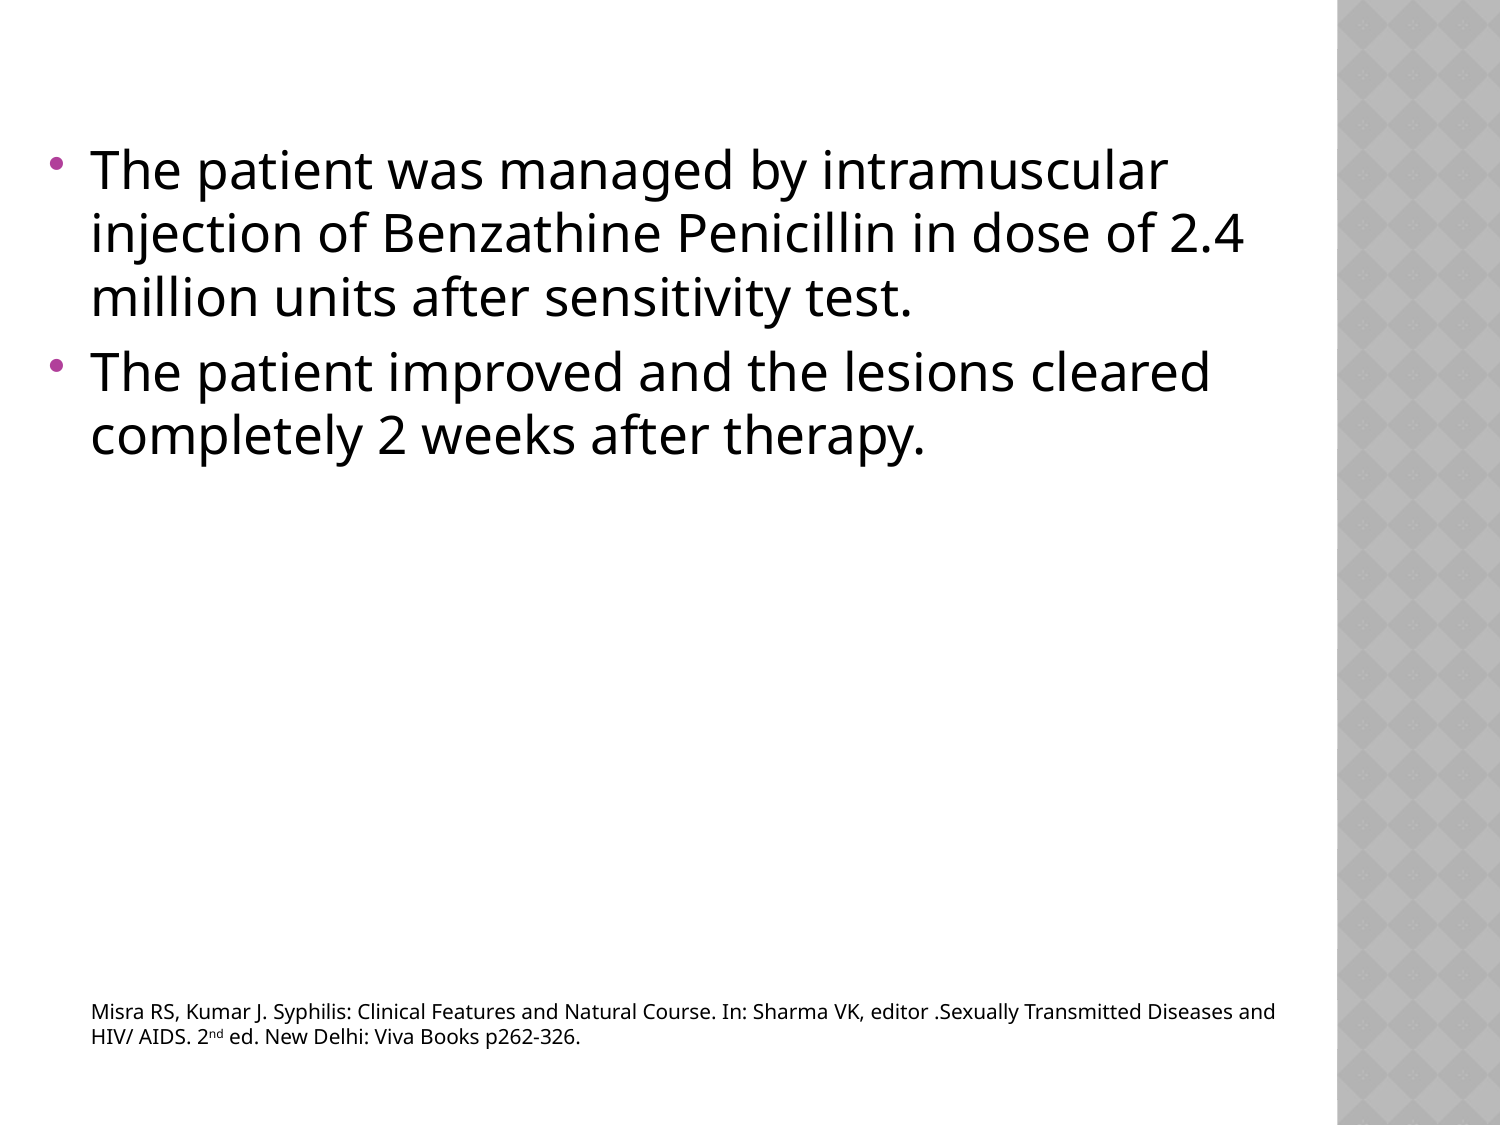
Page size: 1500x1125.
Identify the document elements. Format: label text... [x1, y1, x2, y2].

list The patient was managed by intramuscular injection of Benzathine Penicillin in dose of 2.4 million units after sensitivity test. The patient improved and the lesions cleared completely 2 weeks after therapy. Misra RS, Kumar J. Syphilis: Clinical Features and Natural Course. In: Sharma VK, editor .Sexually Transmitted Diseases and HIV/ AIDS. 2nd ed. New Delhi: Viva Books p262-326. [35, 128, 1313, 1059]
